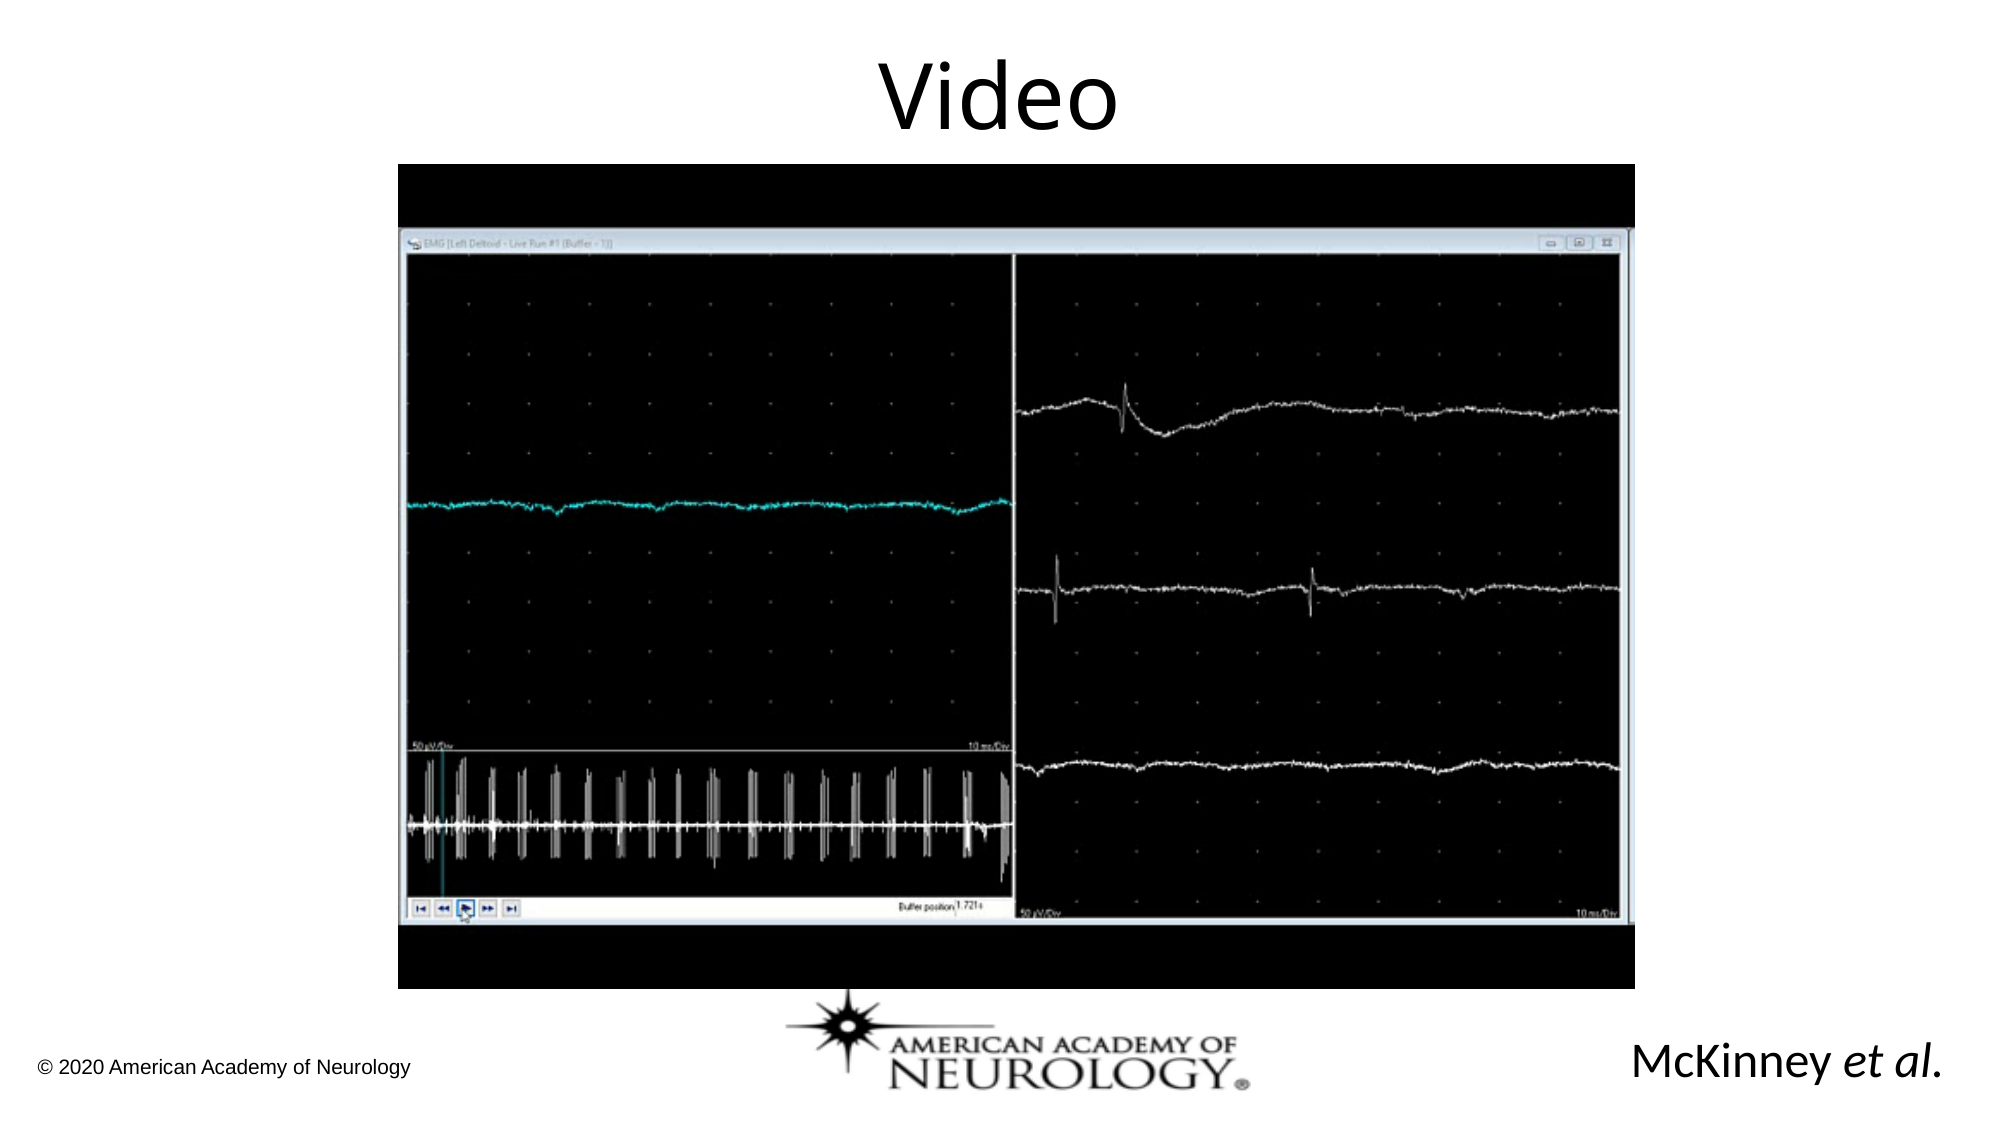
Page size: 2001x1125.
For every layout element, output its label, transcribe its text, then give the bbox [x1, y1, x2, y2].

text_box Video [324, 43, 1675, 231]
text_box © 2020 American Academy of Neurology [37, 1053, 454, 1096]
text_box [397, 164, 1636, 990]
text_box McKinney et al. [1615, 1019, 1960, 1095]
picture [780, 990, 1253, 1094]
